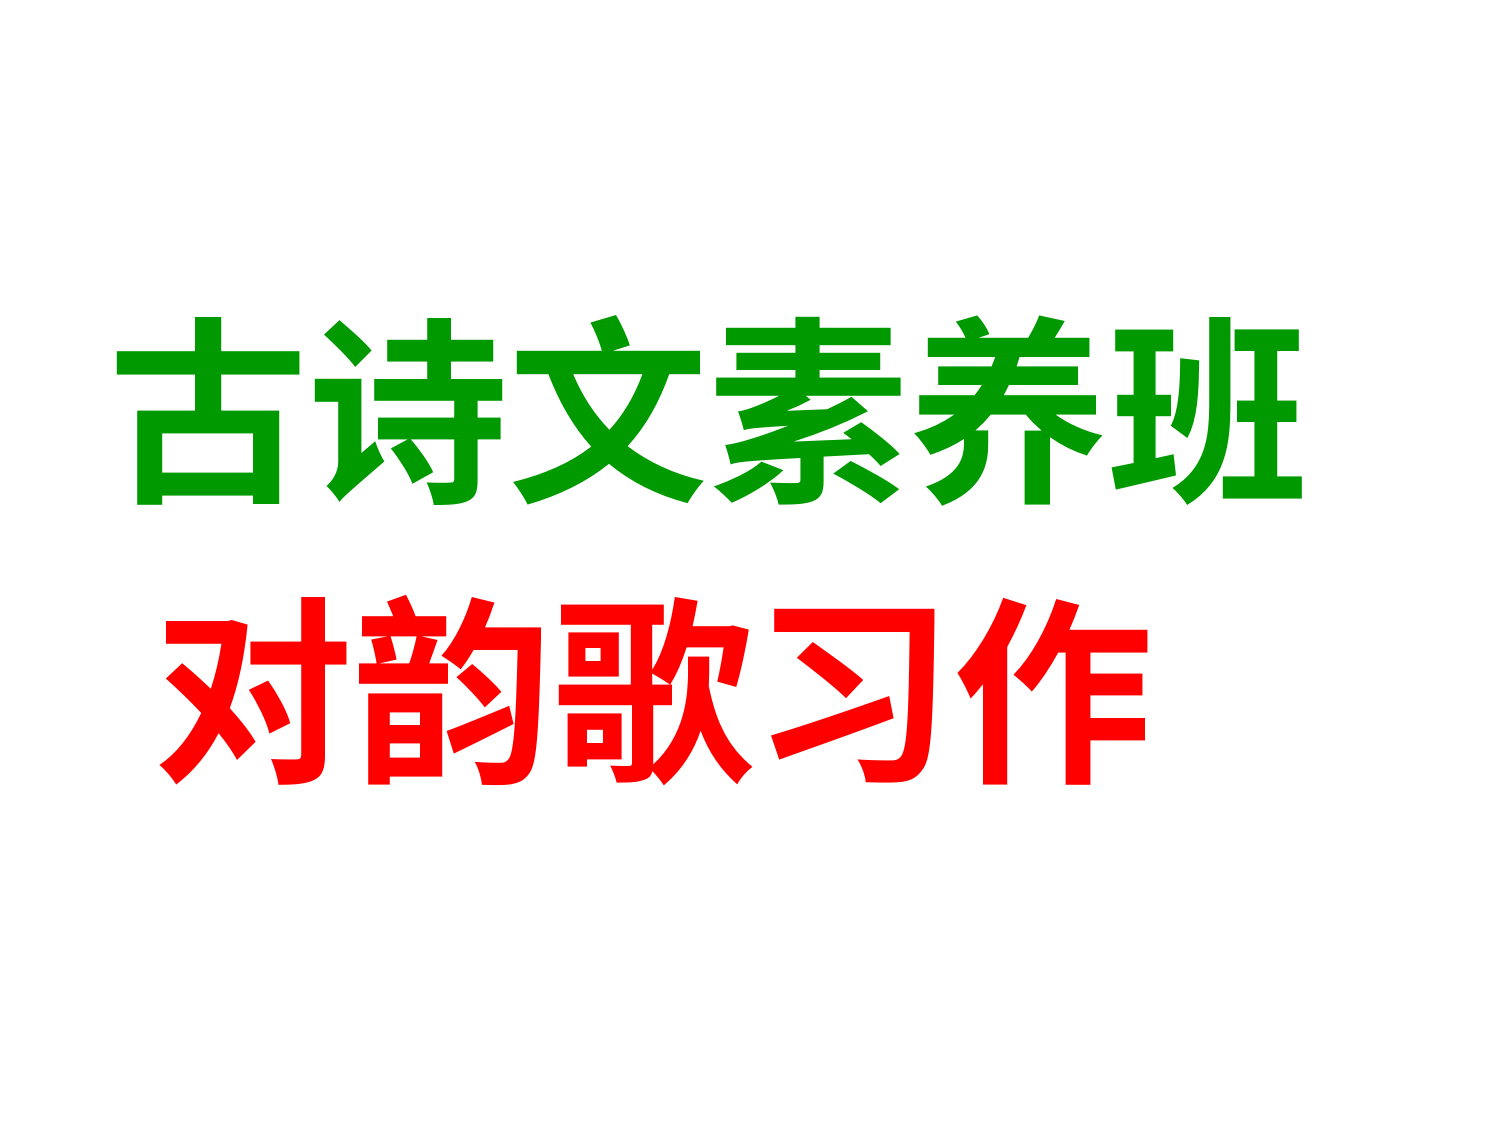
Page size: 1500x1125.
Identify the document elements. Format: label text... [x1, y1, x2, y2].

list 古诗文素养班 对韵歌习作 [0, 0, 1500, 1125]
